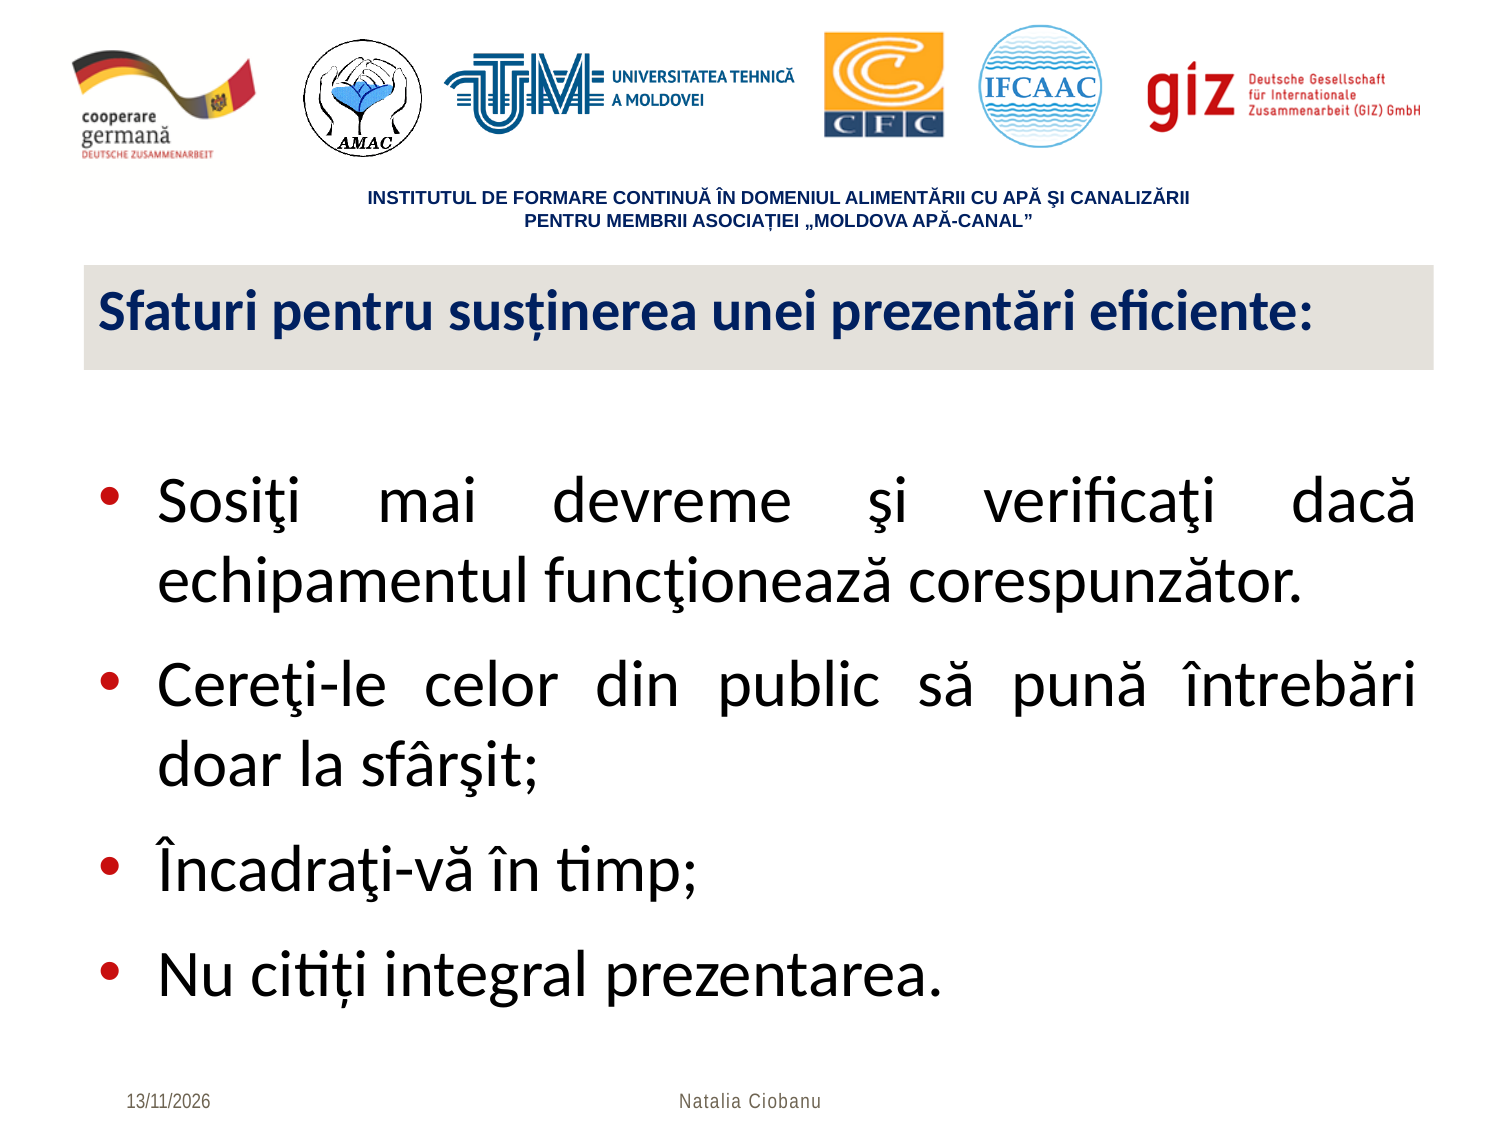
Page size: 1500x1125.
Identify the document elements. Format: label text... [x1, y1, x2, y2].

picture [303, 38, 422, 158]
picture [31, 7, 300, 213]
footer Natalia Ciobanu [469, 1079, 1031, 1121]
picture [970, 16, 1109, 154]
list Sosiţi mai devreme şi verificaţi dacă echipamentul funcţionează corespunzător. Cereţi-le celor din public să pună întrebări doar la sfârşit; Încadraţi-vă în timp; Nu citiţi integral prezentarea. [83, 342, 1435, 986]
picture [1136, 55, 1435, 147]
text_box INSTITUTUL DE FORMARE CONTINUĂ ÎN DOMENIUL ALIMENTĂRII CU APĂ ŞI CANALIZĂRII PENTRU MEMBRII ASOCIAȚIEI „MOLDOVA APĂ-CANAL” [190, 128, 1366, 239]
picture [434, 47, 800, 140]
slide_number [111, 1079, 325, 1121]
picture [822, 23, 948, 149]
title Sfaturi pentru susținerea unei prezentări eficiente: [83, 264, 1435, 342]
